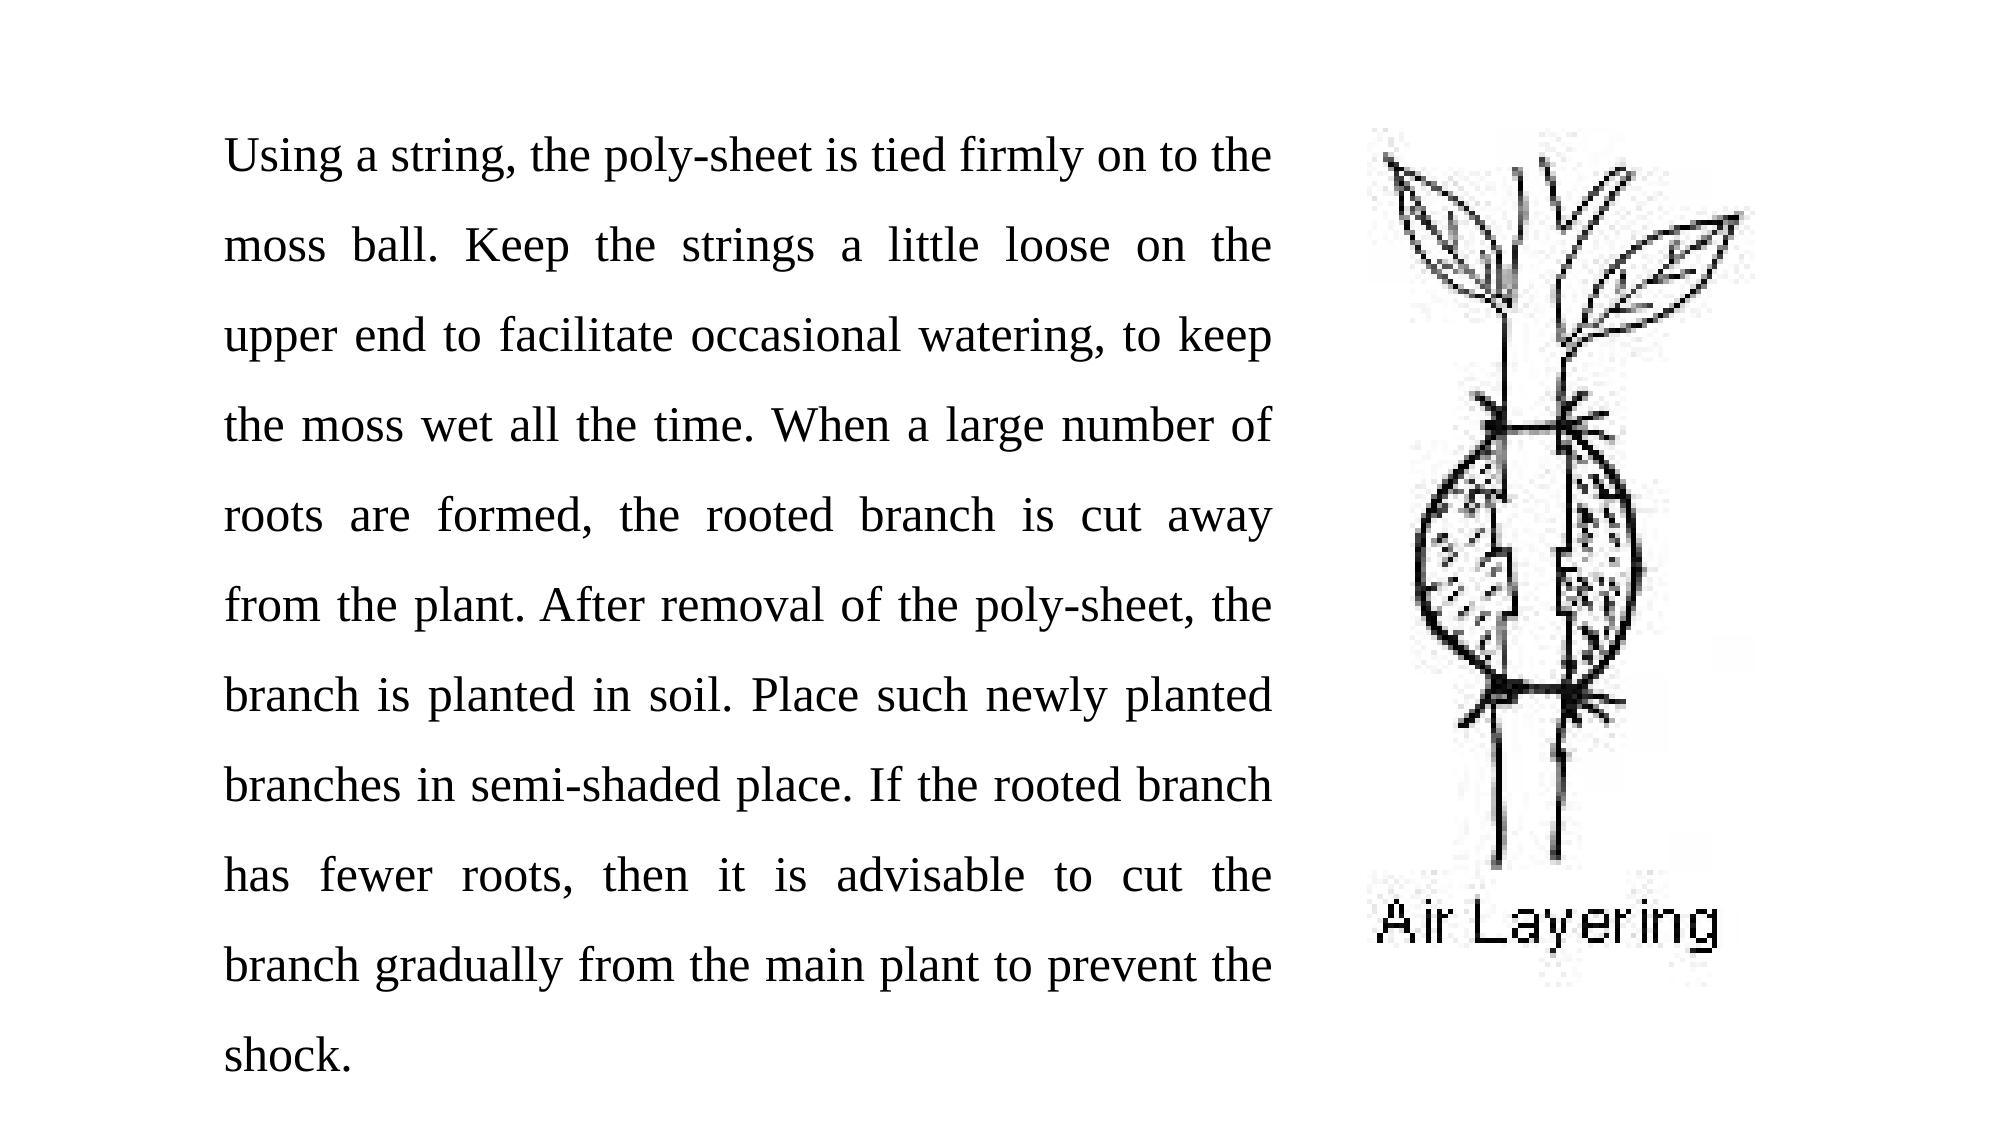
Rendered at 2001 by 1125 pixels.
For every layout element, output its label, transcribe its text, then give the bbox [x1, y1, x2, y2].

picture [1324, 128, 1815, 1002]
text_box Using a string, the poly-sheet is tied firmly on to the moss ball. Keep the strings a little loose on the upper end to facilitate occasional watering, to keep the moss wet all the time. When a large number of roots are formed, the rooted branch is cut away from the plant. After removal of the poly-sheet, the branch is planted in soil. Place such newly planted branches in semi-shaded place. If the rooted branch has fewer roots, then it is advisable to cut the branch gradually from the main plant to prevent the shock. [208, 84, 1289, 1089]
